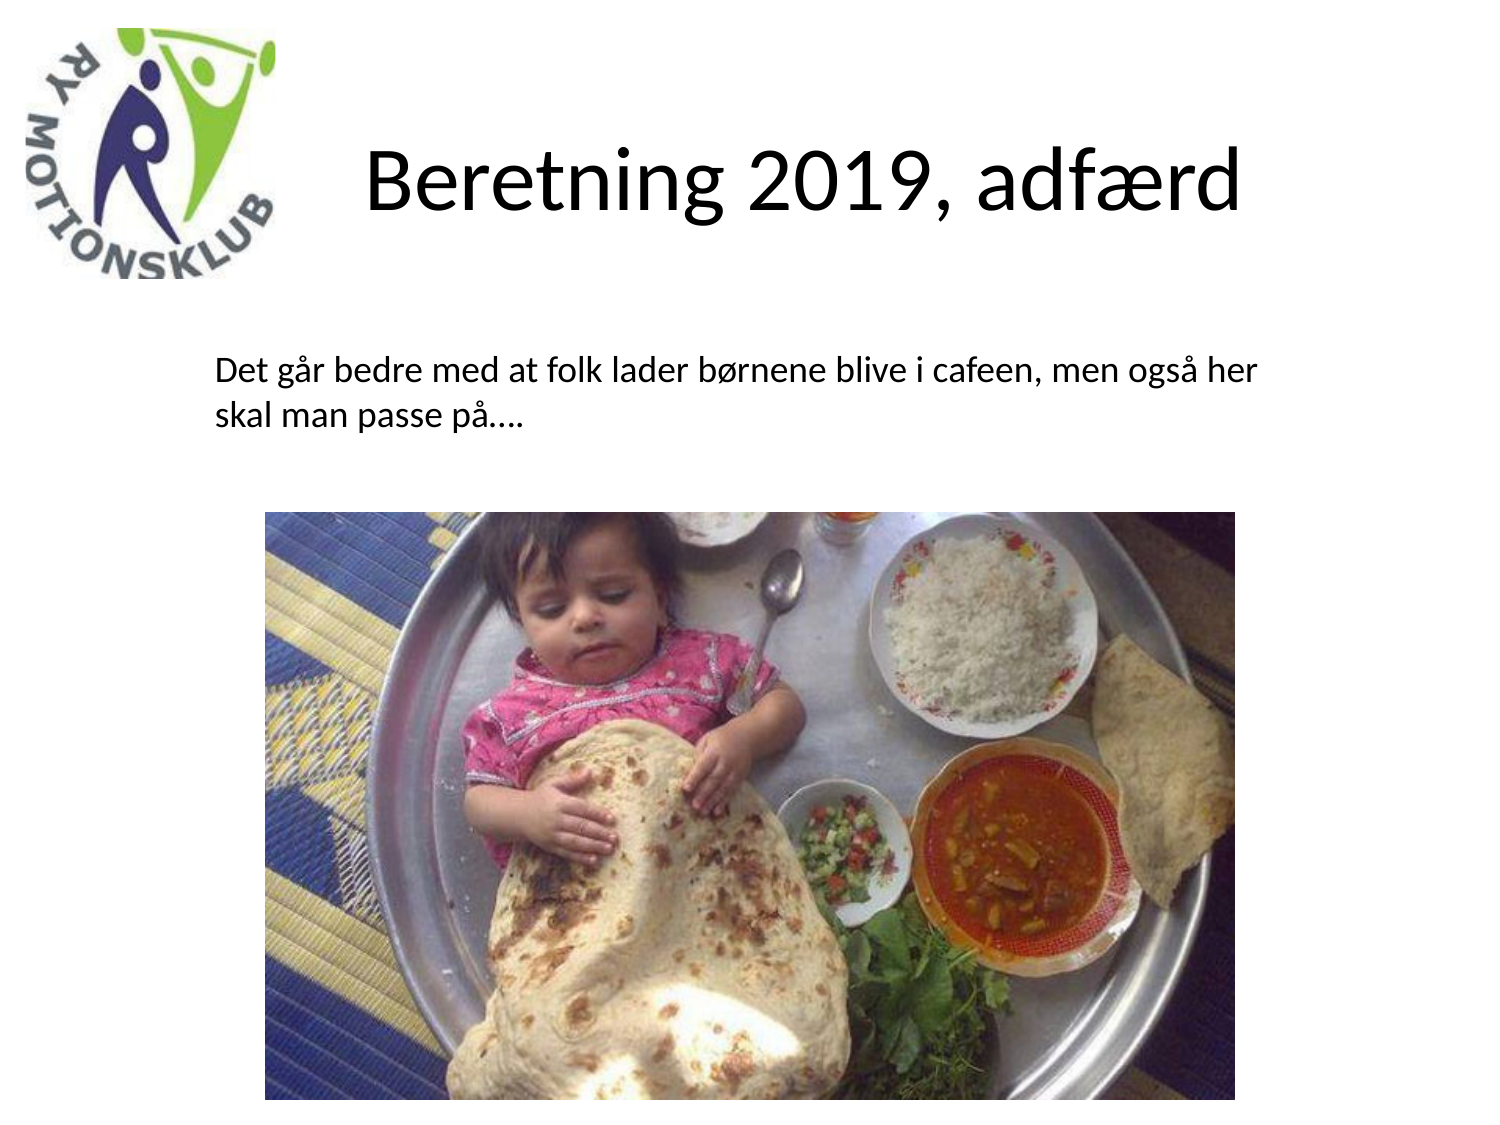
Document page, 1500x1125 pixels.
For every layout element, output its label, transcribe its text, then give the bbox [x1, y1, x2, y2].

text_box [25, 28, 276, 279]
picture [265, 512, 1235, 1101]
text_box Det går bedre med at folk lader børnene blive i cafeen, men også her skal man passe på…. [199, 337, 1338, 443]
title Beretning 2019, adfærd [362, 118, 1413, 307]
